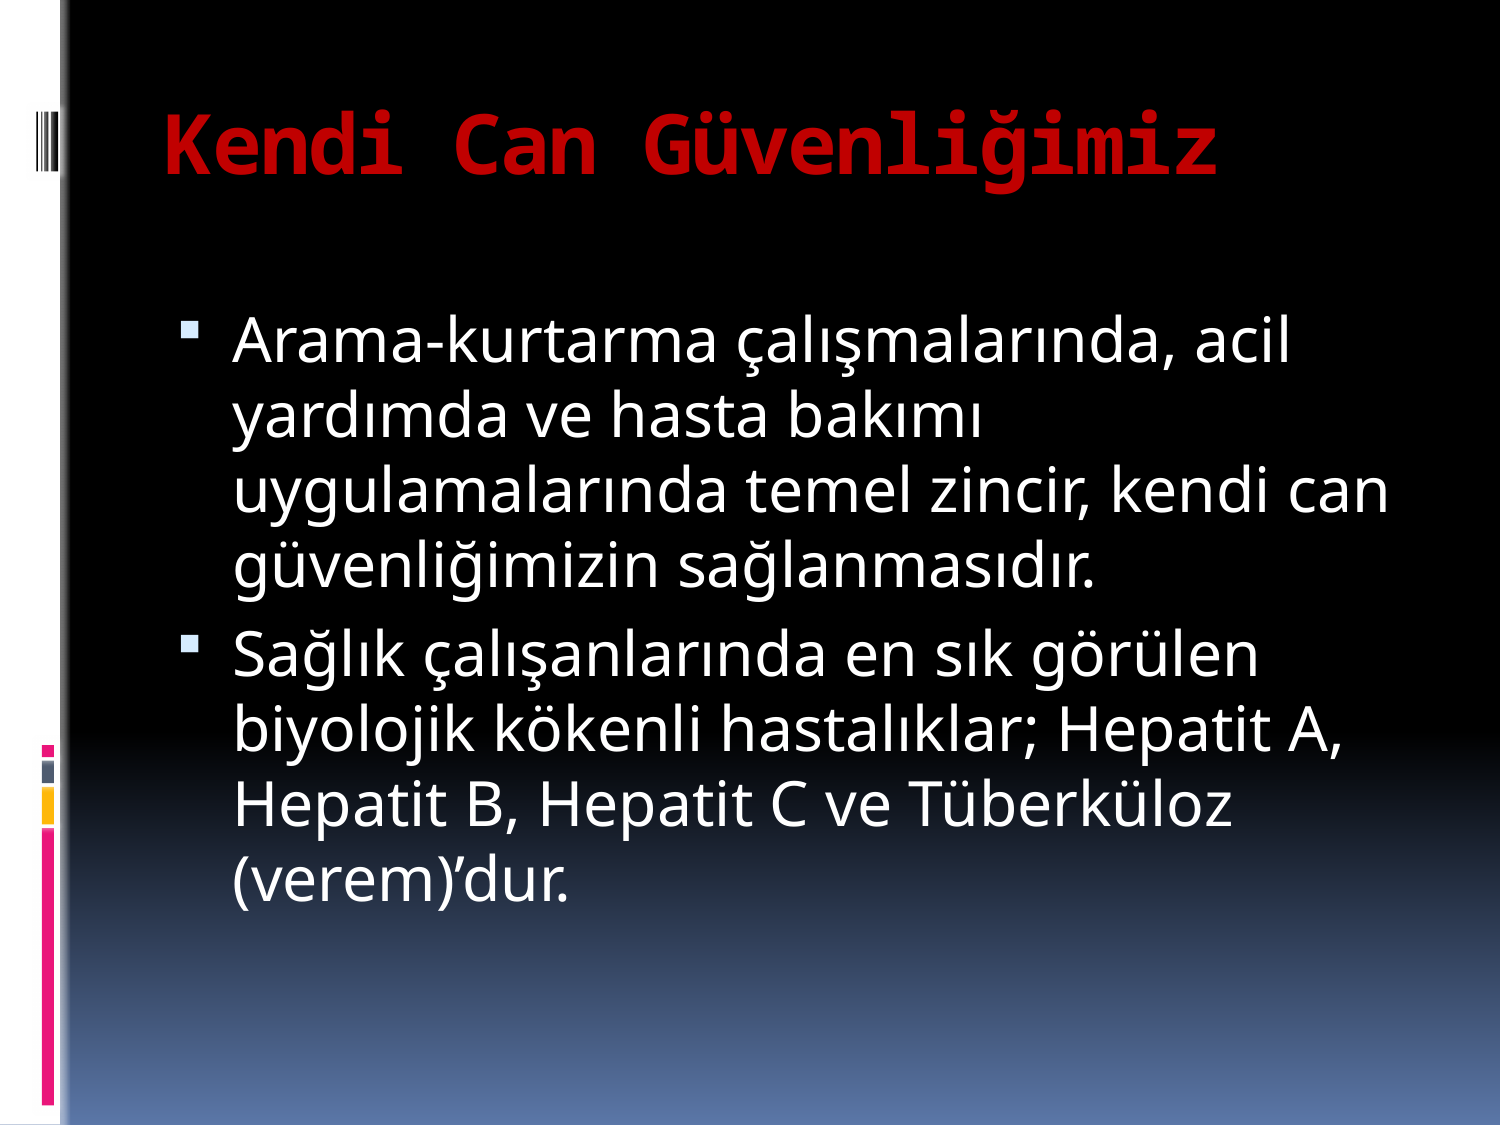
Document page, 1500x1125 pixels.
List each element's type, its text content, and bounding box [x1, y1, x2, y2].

title Kendi Can Güvenliğimiz [150, 83, 1425, 234]
list Arama-kurtarma çalışmalarında, acil yardımda ve hasta bakımı uygulamalarında temel zincir, kendi can güvenliğimizin sağlanmasıdır. Sağlık çalışanlarında en sık görülen biyolojik kökenli hastalıklar; Hepatit A, Hepatit B, Hepatit C ve Tüberküloz (verem)’dur. [150, 292, 1425, 1043]
